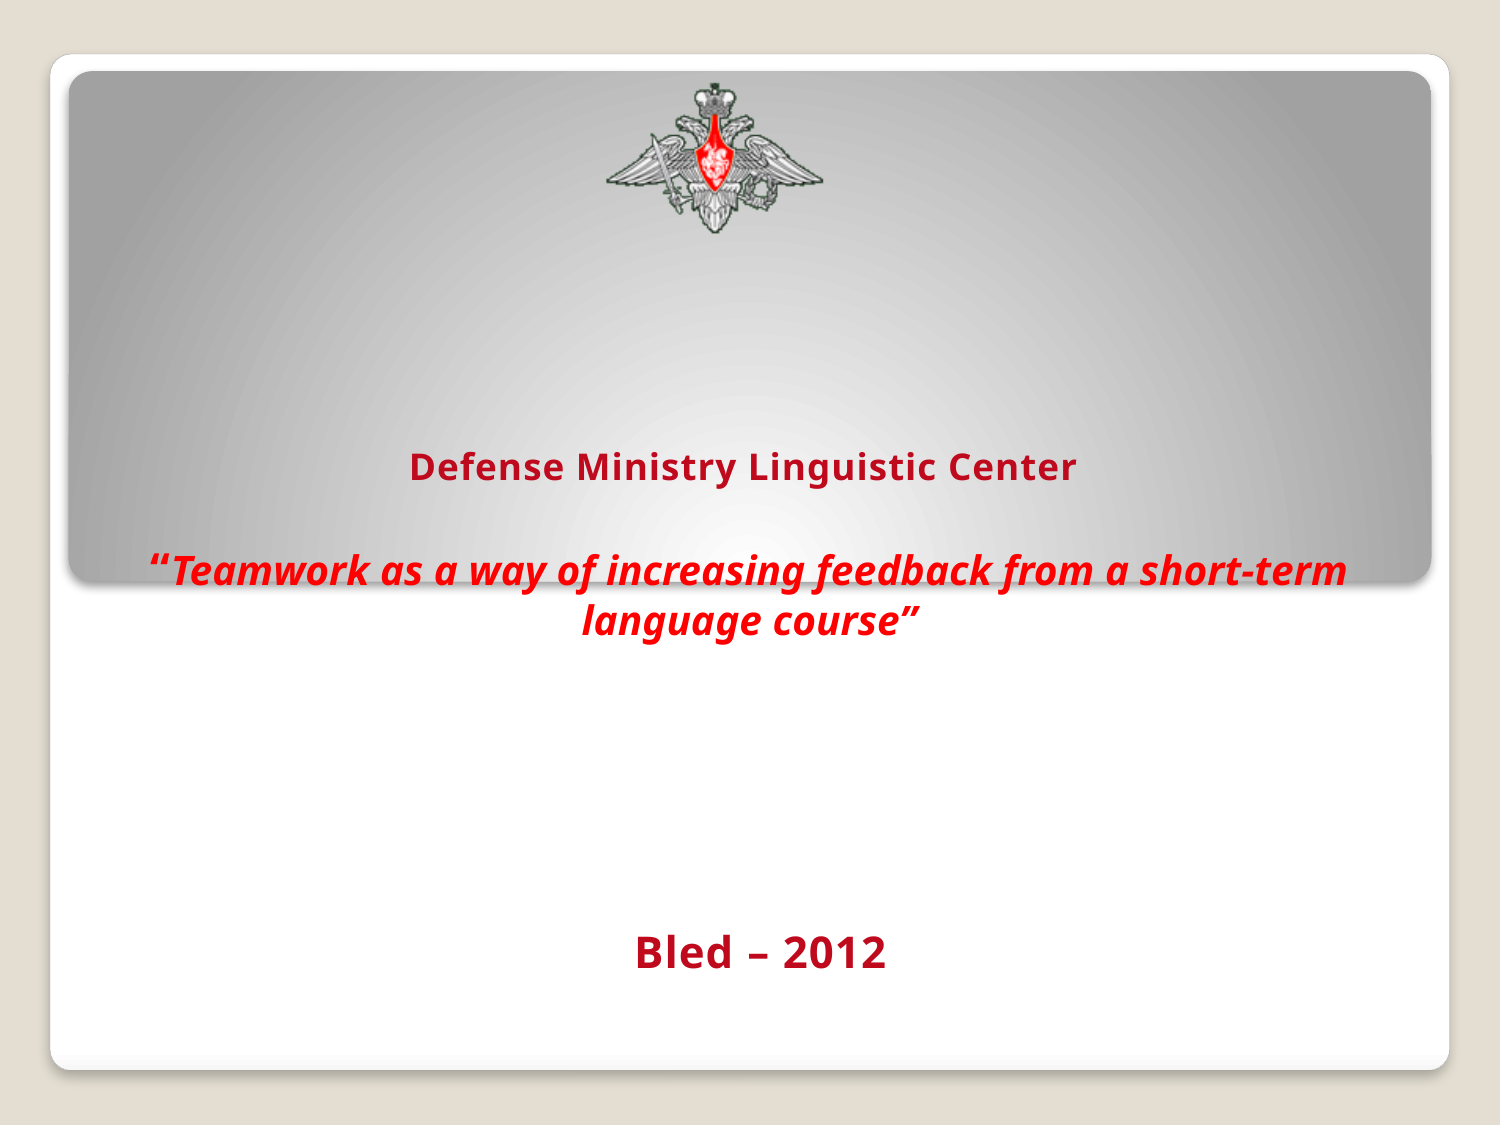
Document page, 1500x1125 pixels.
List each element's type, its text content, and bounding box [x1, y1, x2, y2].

title Defense Ministry Linguistic Center “Teamwork as a way of increasing feedback from a short-term language course” [112, 81, 1388, 705]
subtitle Bled – 2012 [123, 716, 1388, 1024]
picture [572, 66, 858, 251]
